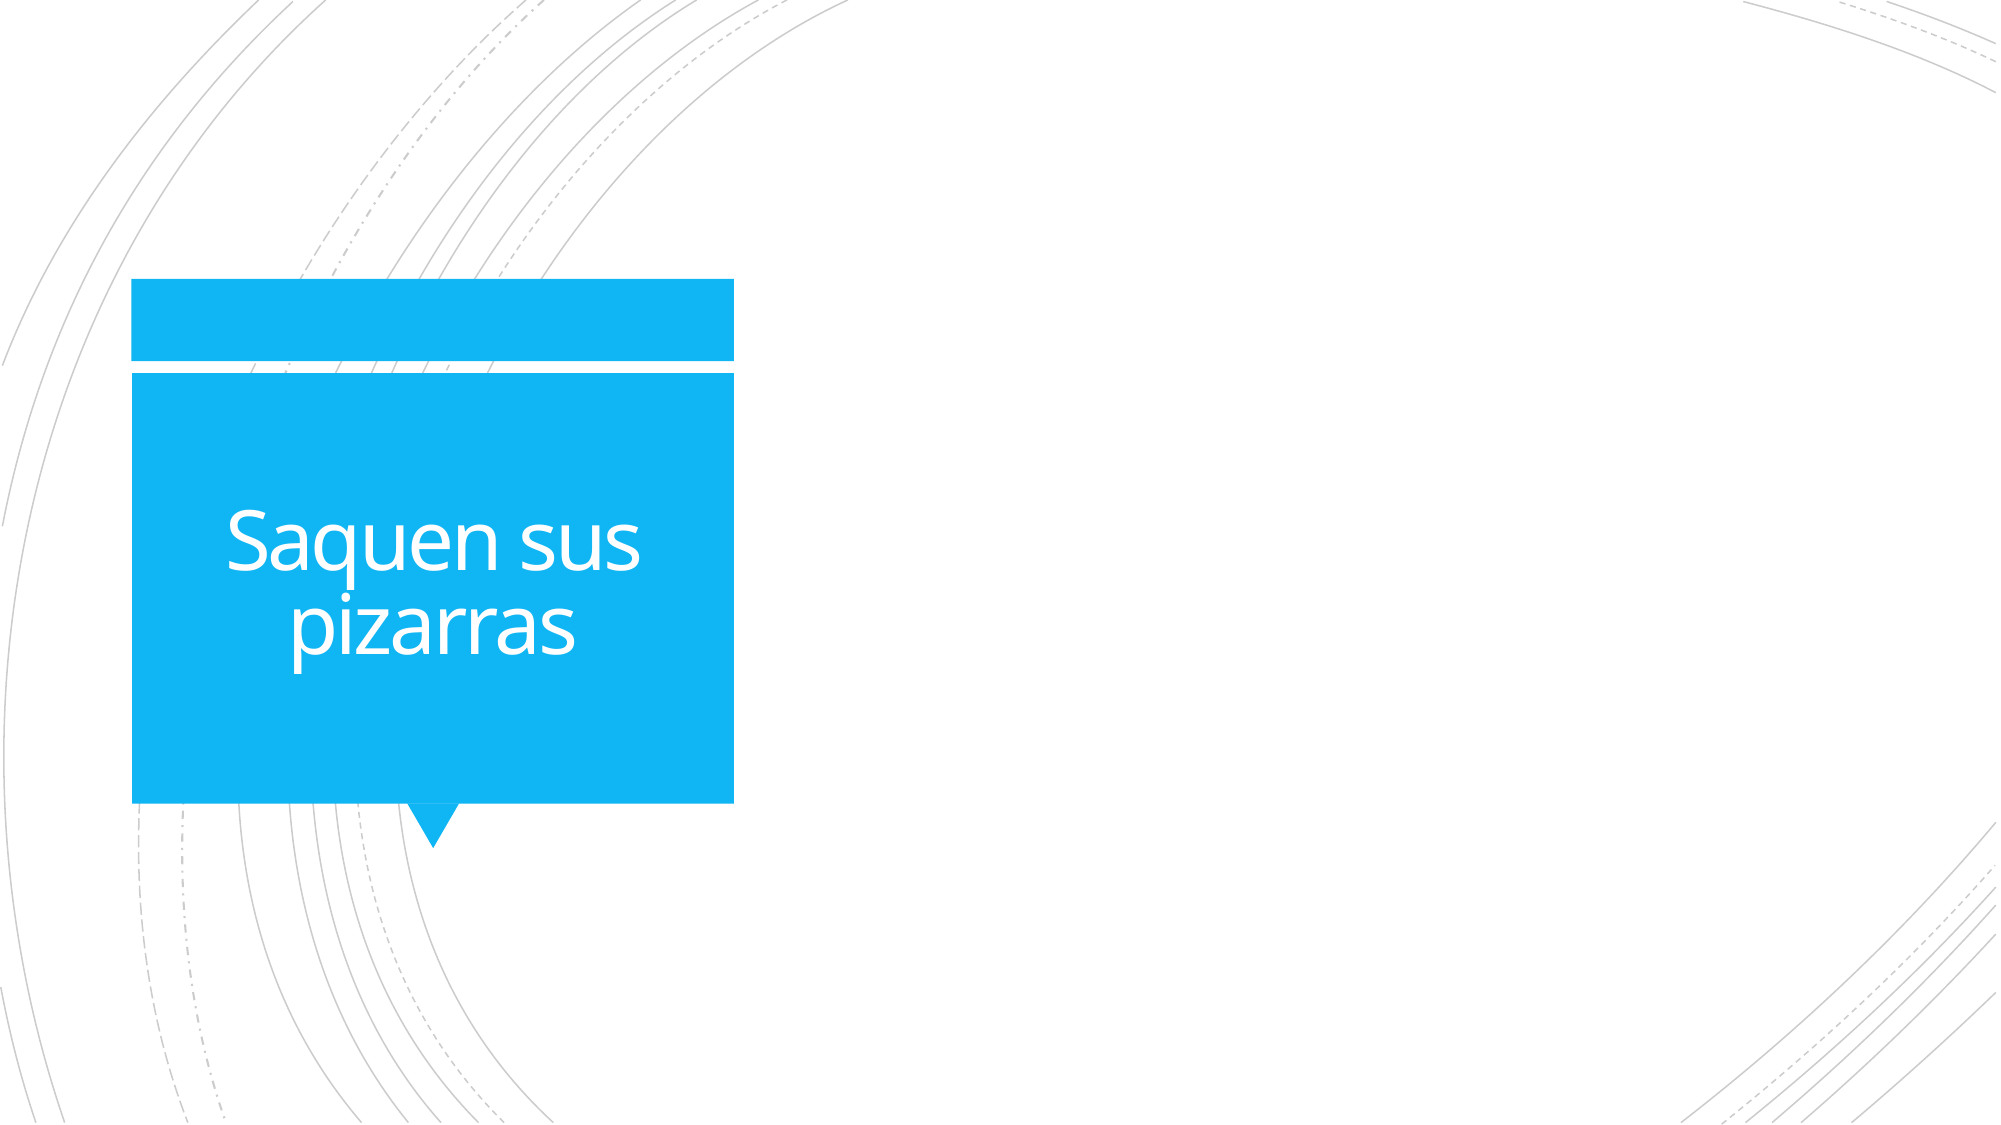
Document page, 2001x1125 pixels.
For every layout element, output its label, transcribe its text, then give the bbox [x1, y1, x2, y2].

title Saquen sus pizarras [145, 385, 721, 789]
